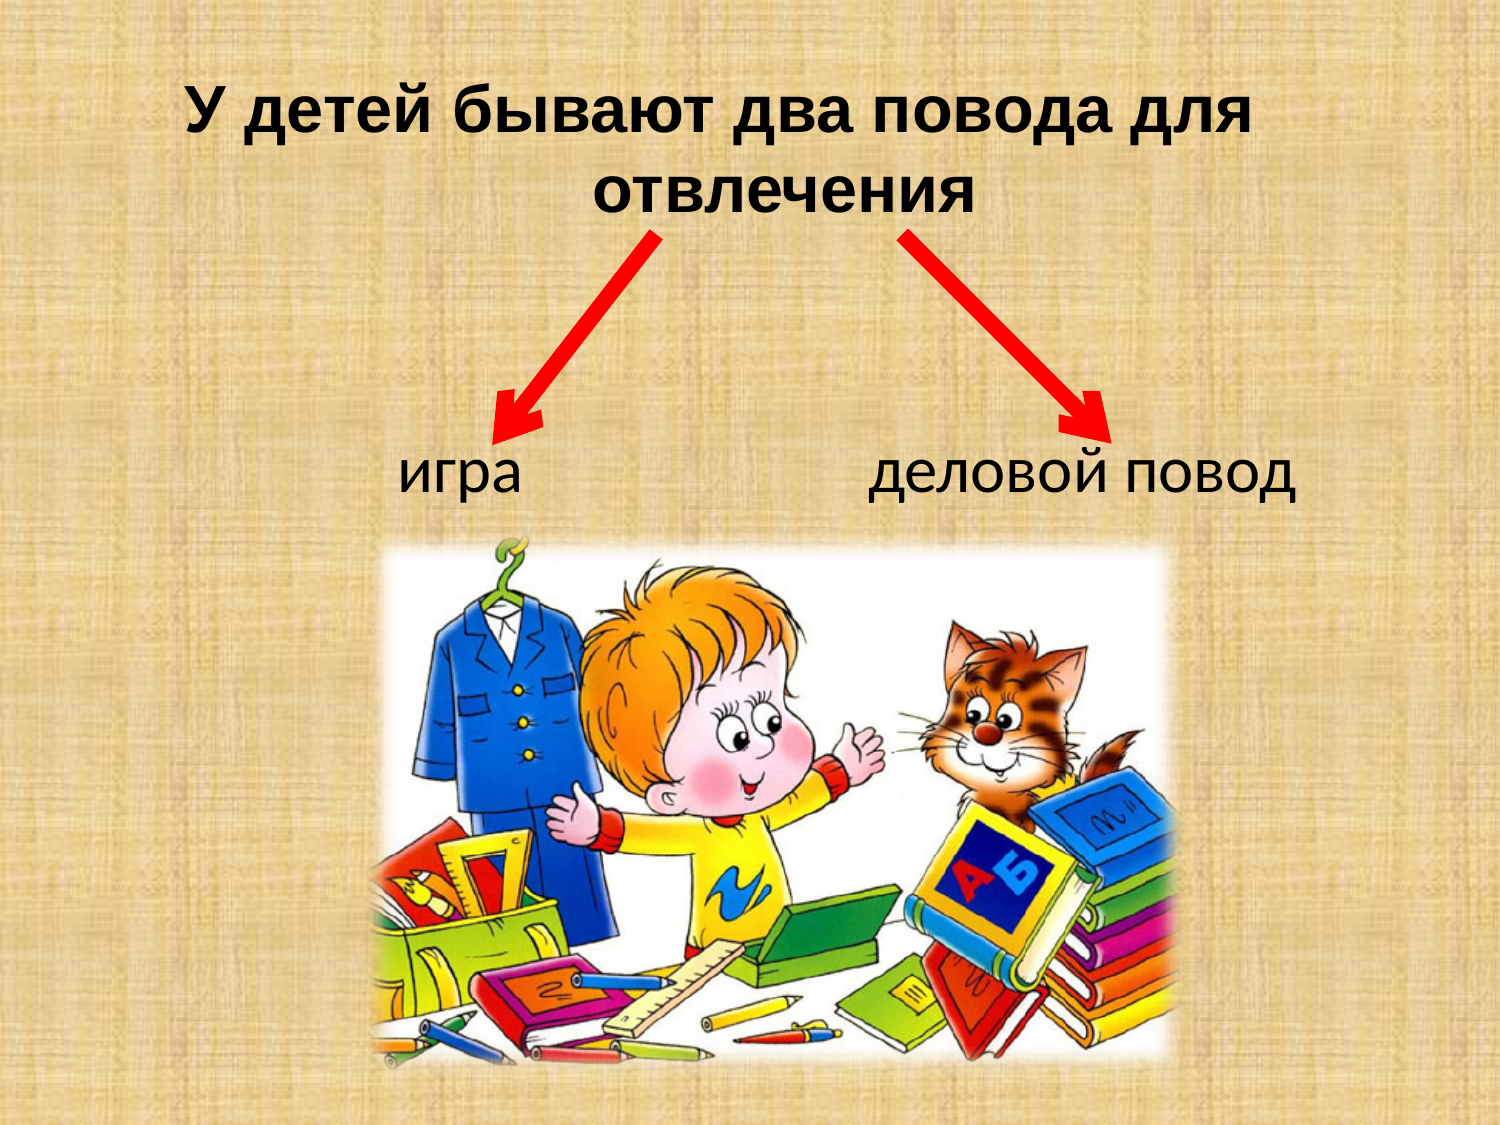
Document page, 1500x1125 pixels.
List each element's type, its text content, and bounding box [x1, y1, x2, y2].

list У детей бывают два повода для отвлечения игра деловой повод [82, 58, 1432, 950]
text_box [902, 234, 1112, 444]
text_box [468, 257, 680, 423]
picture [0, 0, 1500, 1125]
